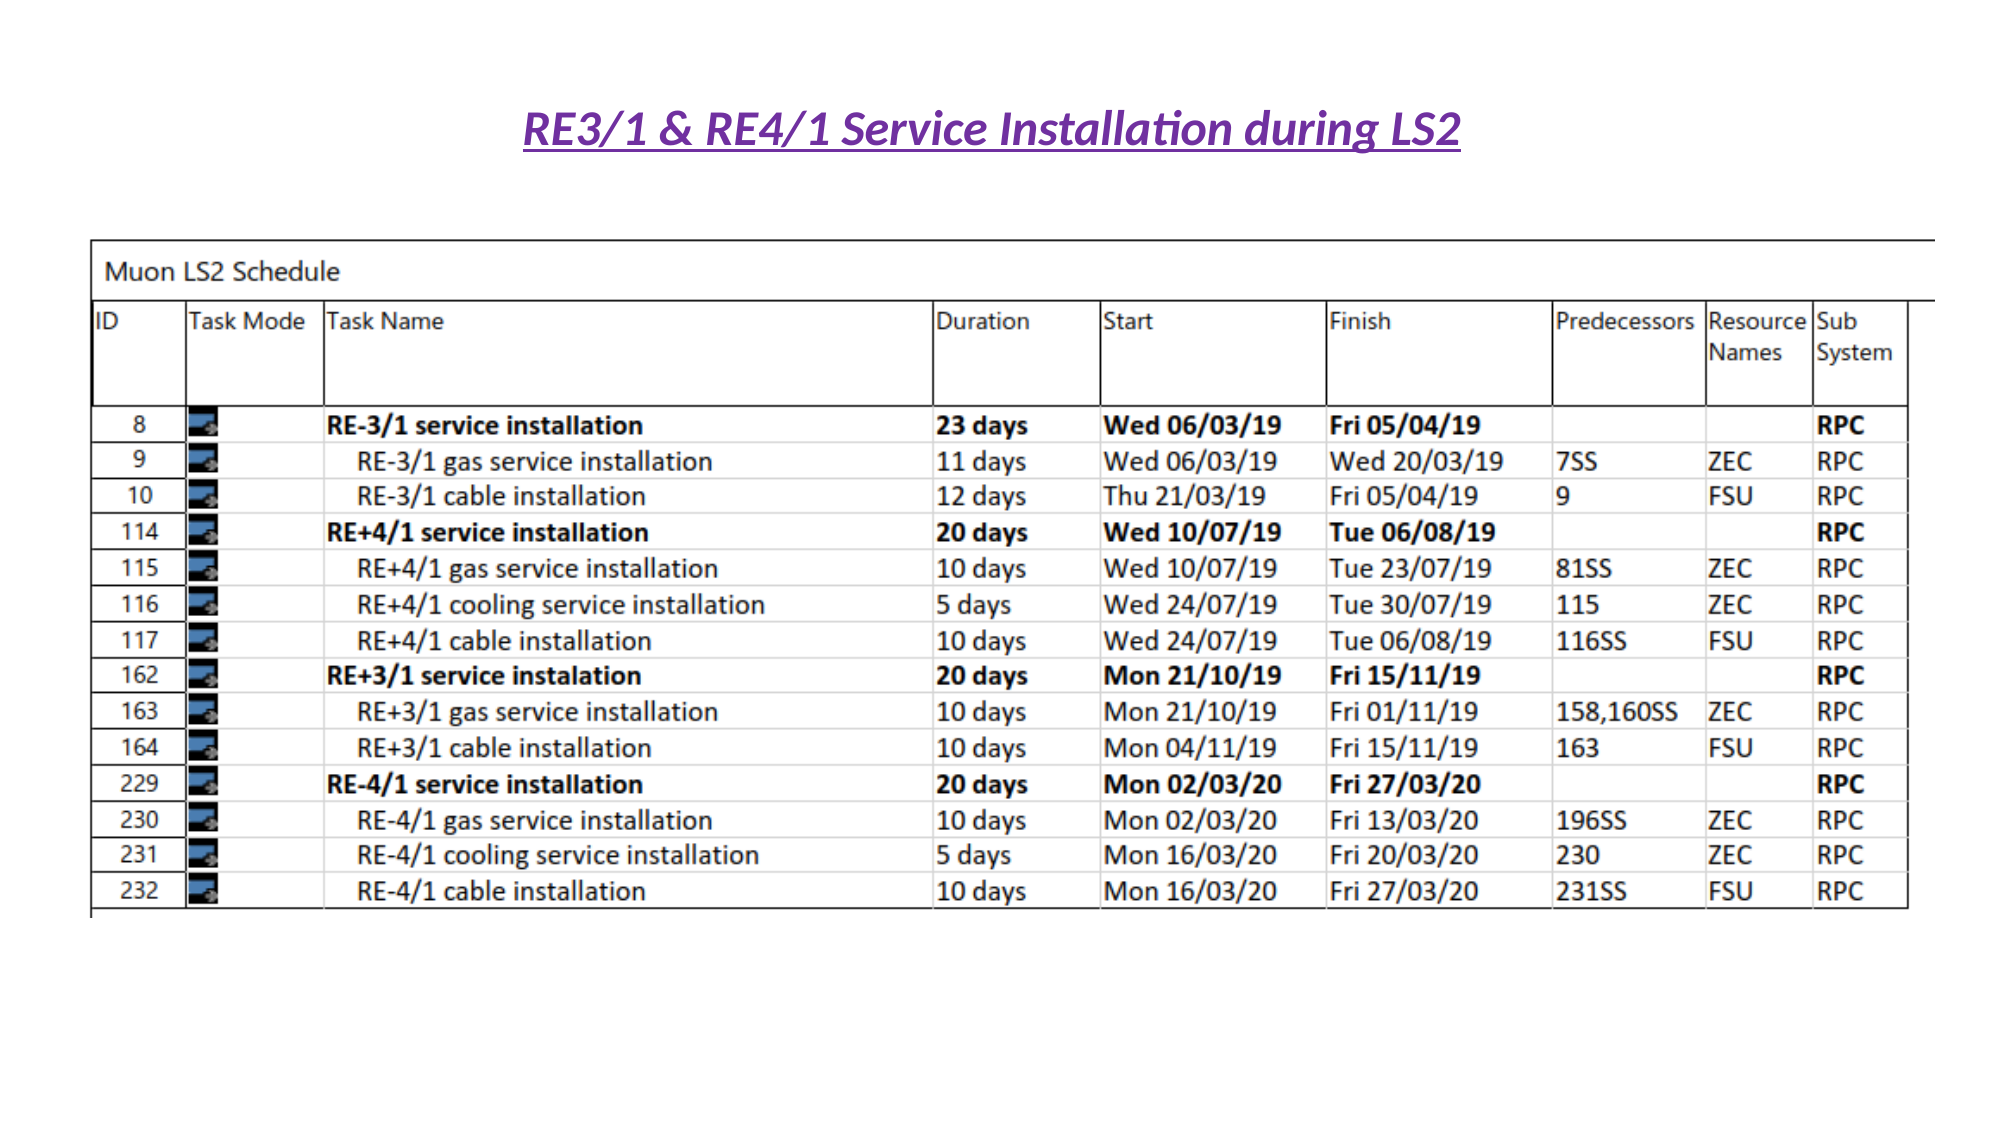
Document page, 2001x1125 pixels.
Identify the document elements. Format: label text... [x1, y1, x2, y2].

text_box RE3/1 & RE4/1 Service Installation during LS2 [507, 87, 1477, 163]
picture [63, 207, 1935, 918]
